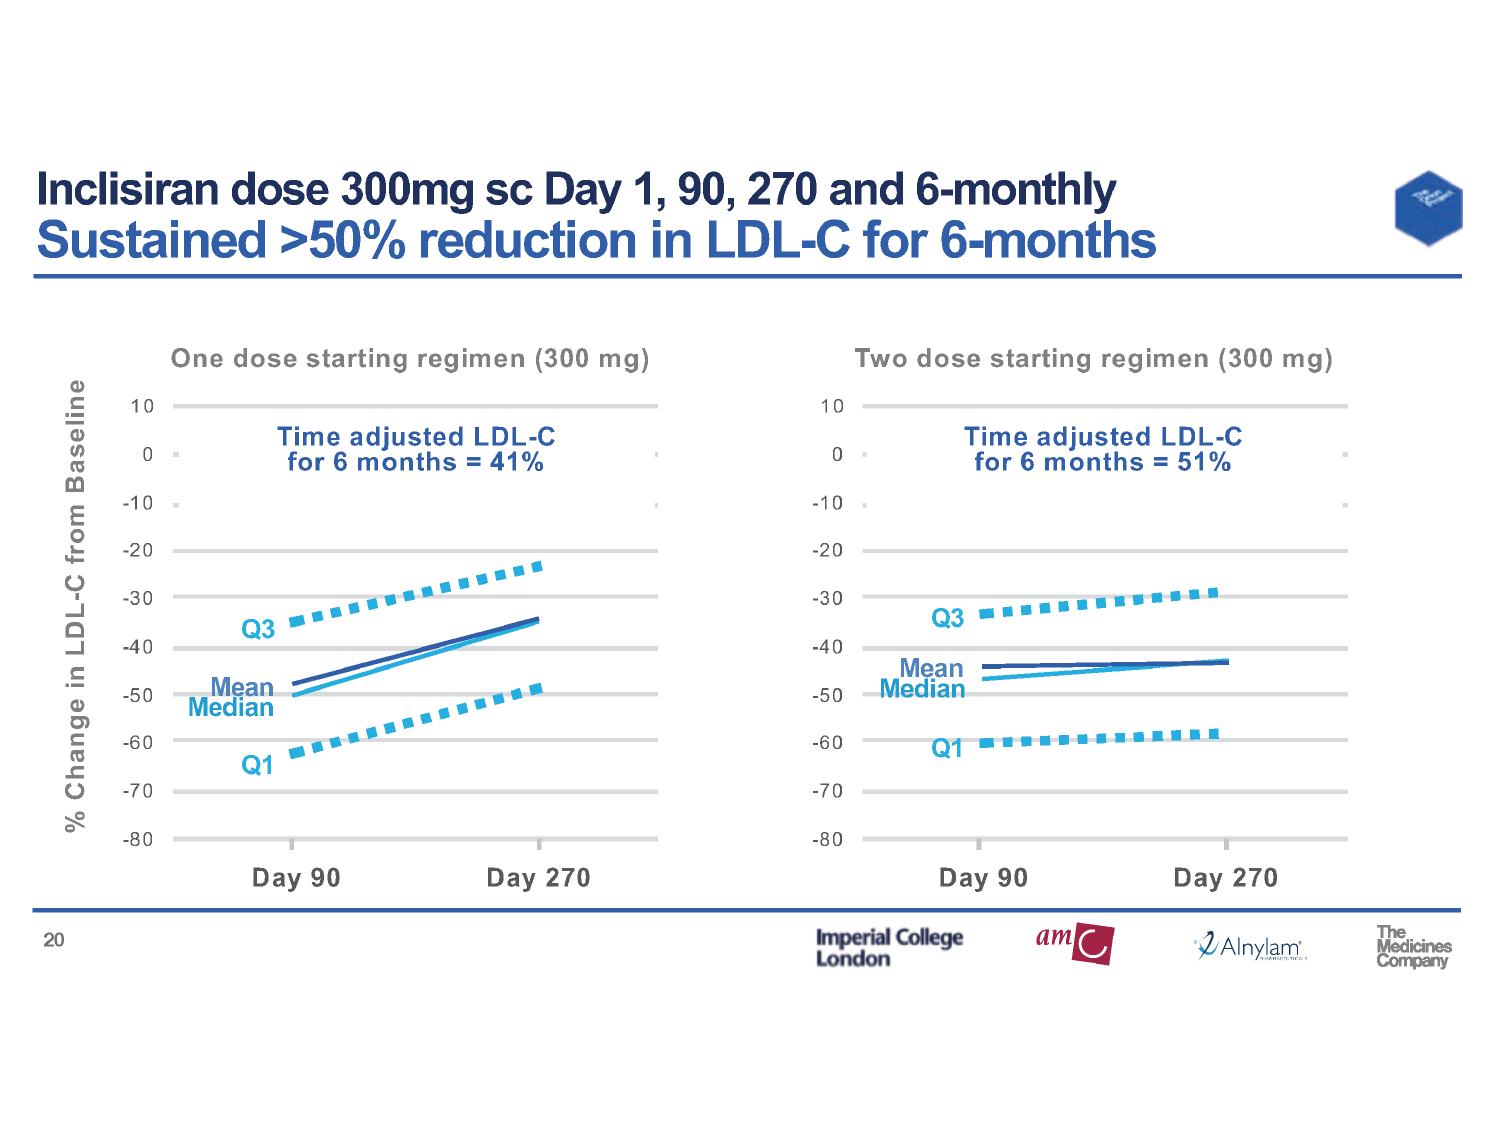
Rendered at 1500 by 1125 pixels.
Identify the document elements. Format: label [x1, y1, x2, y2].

picture [0, 140, 1500, 985]
